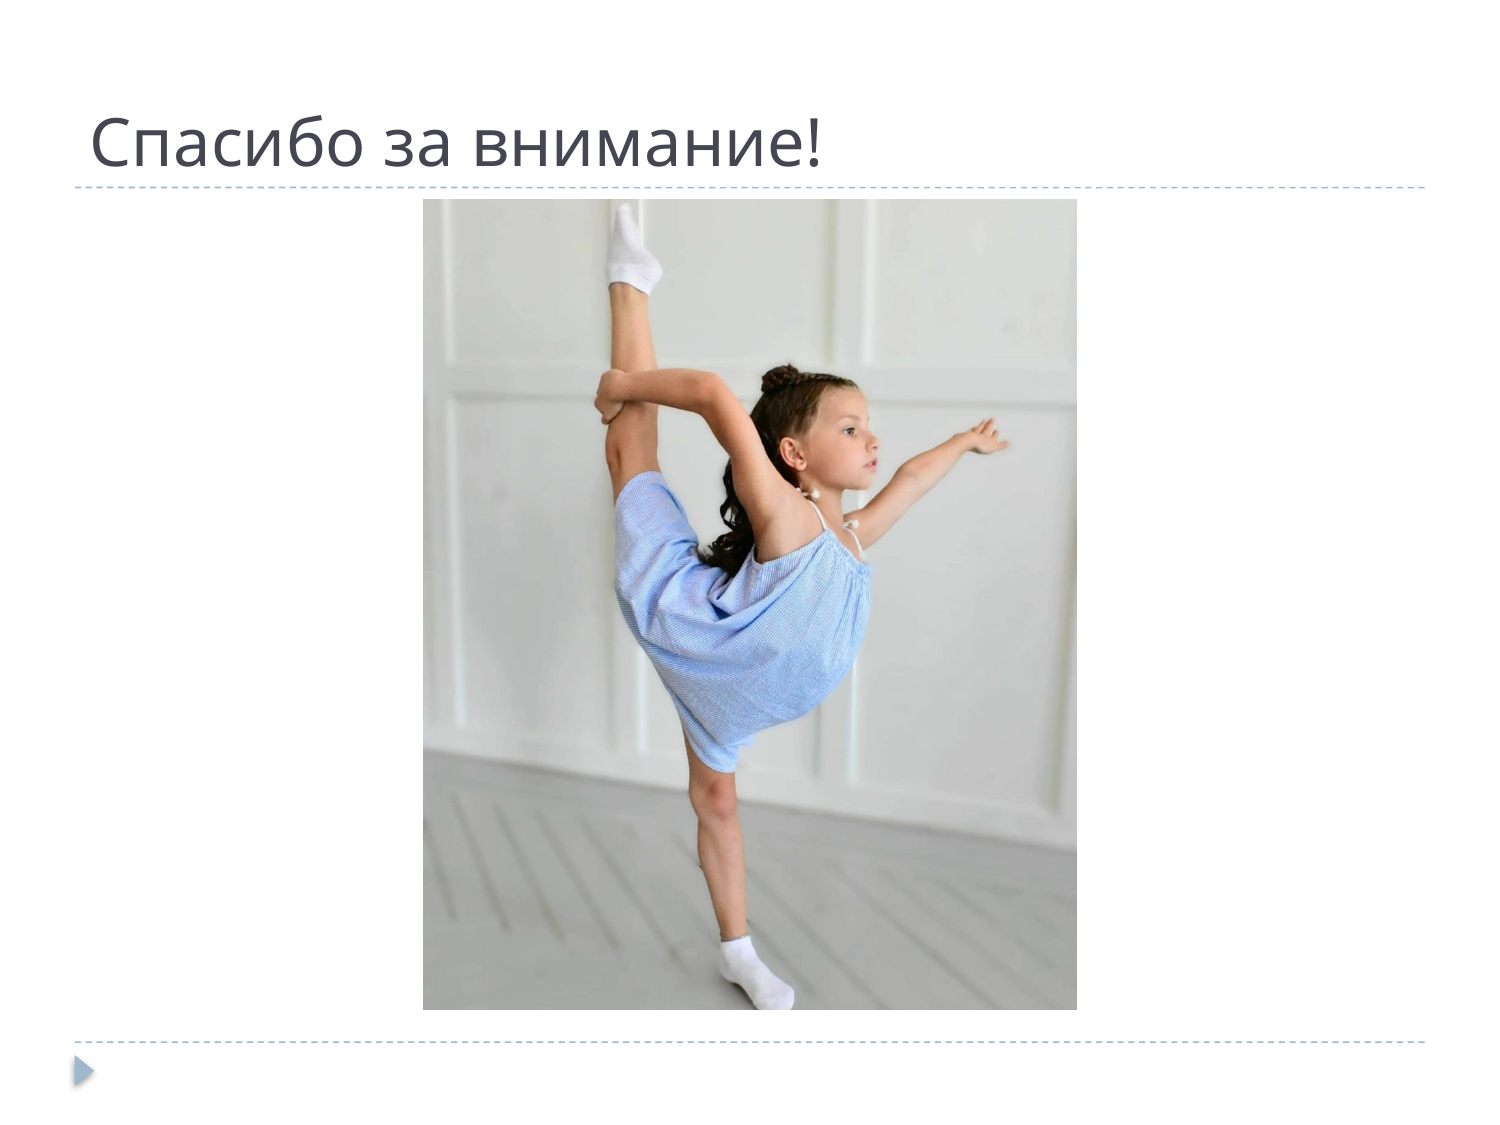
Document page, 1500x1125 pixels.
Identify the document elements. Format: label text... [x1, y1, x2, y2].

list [423, 199, 1077, 1011]
title Спасибо за внимание! [75, 24, 1425, 188]
